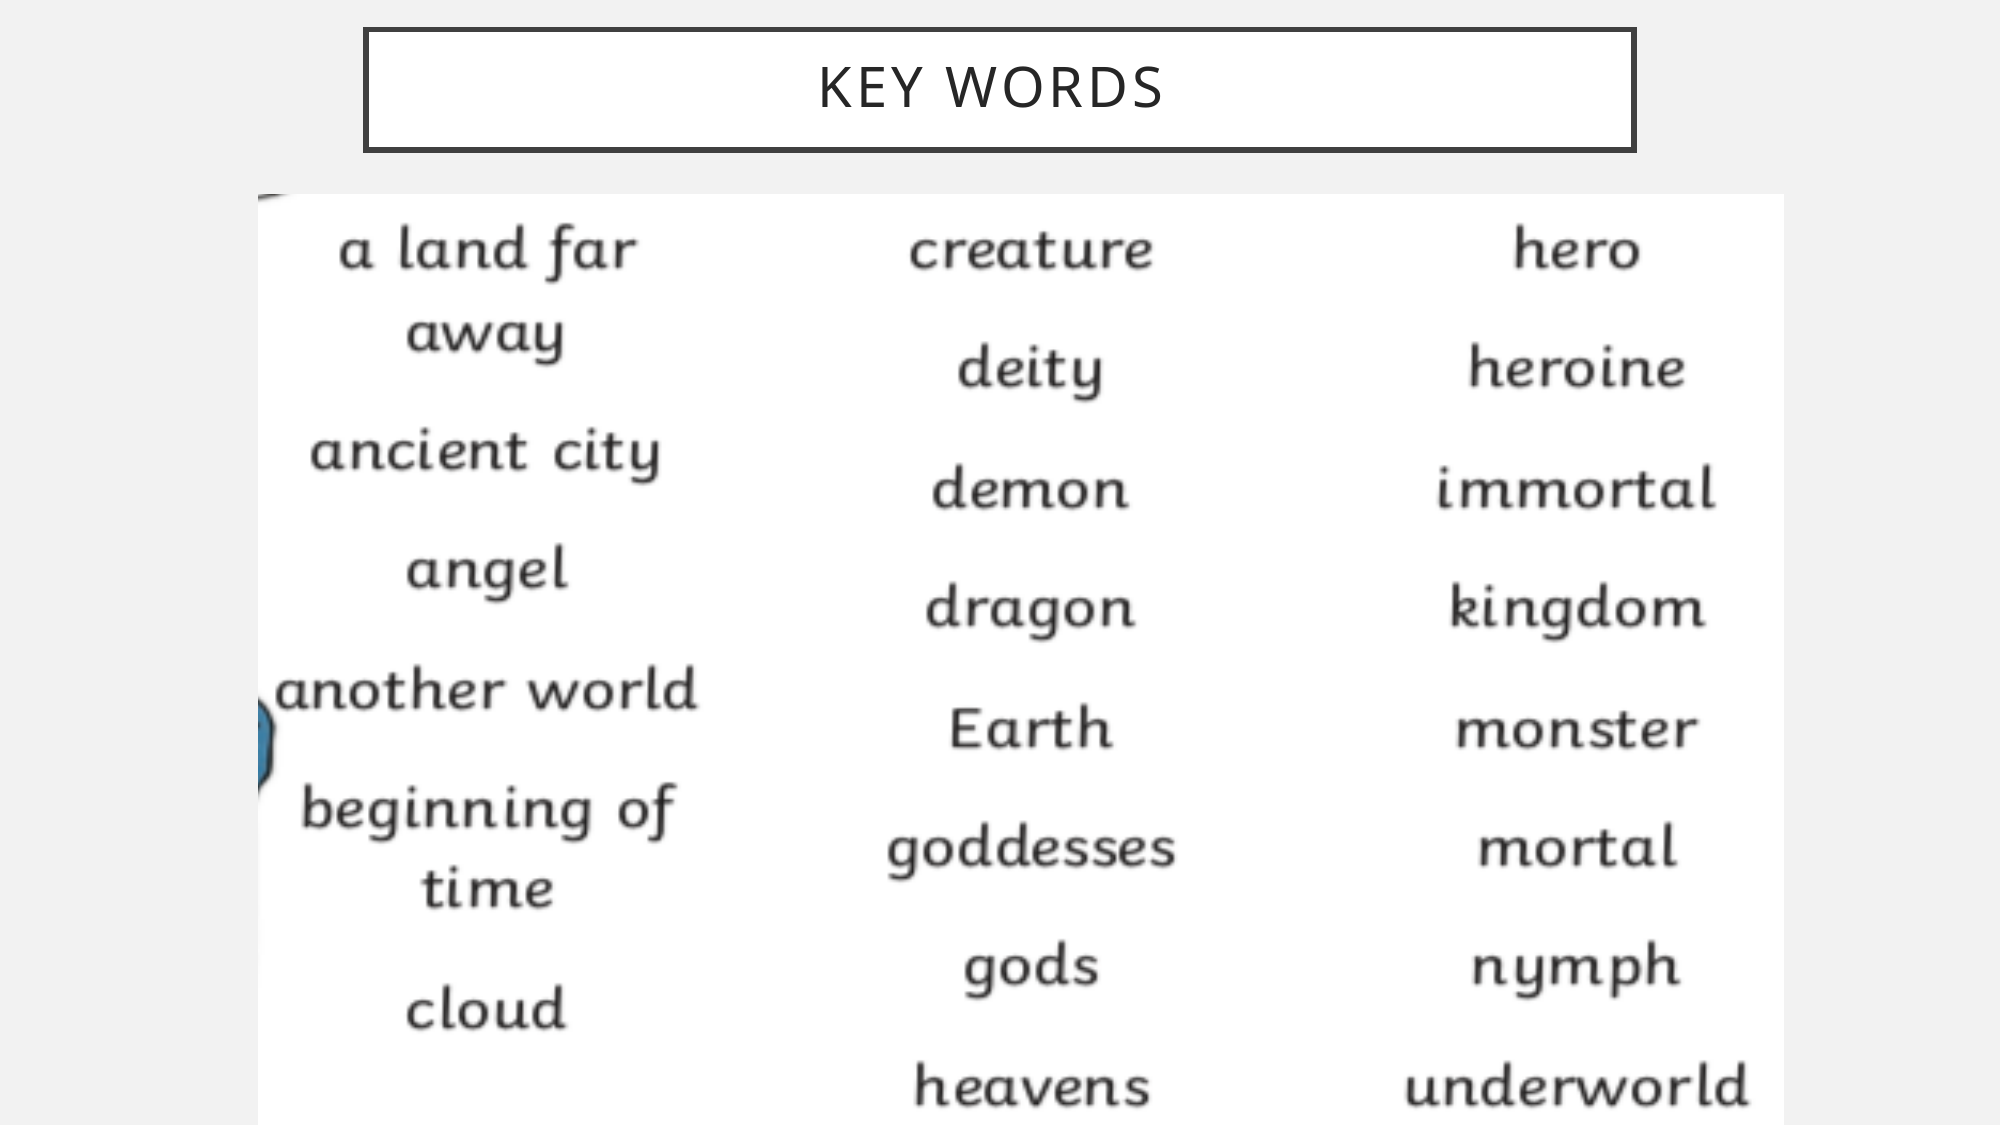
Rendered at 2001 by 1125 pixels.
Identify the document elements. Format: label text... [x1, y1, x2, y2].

picture [258, 194, 1784, 1125]
title Key Words [363, 27, 1637, 153]
